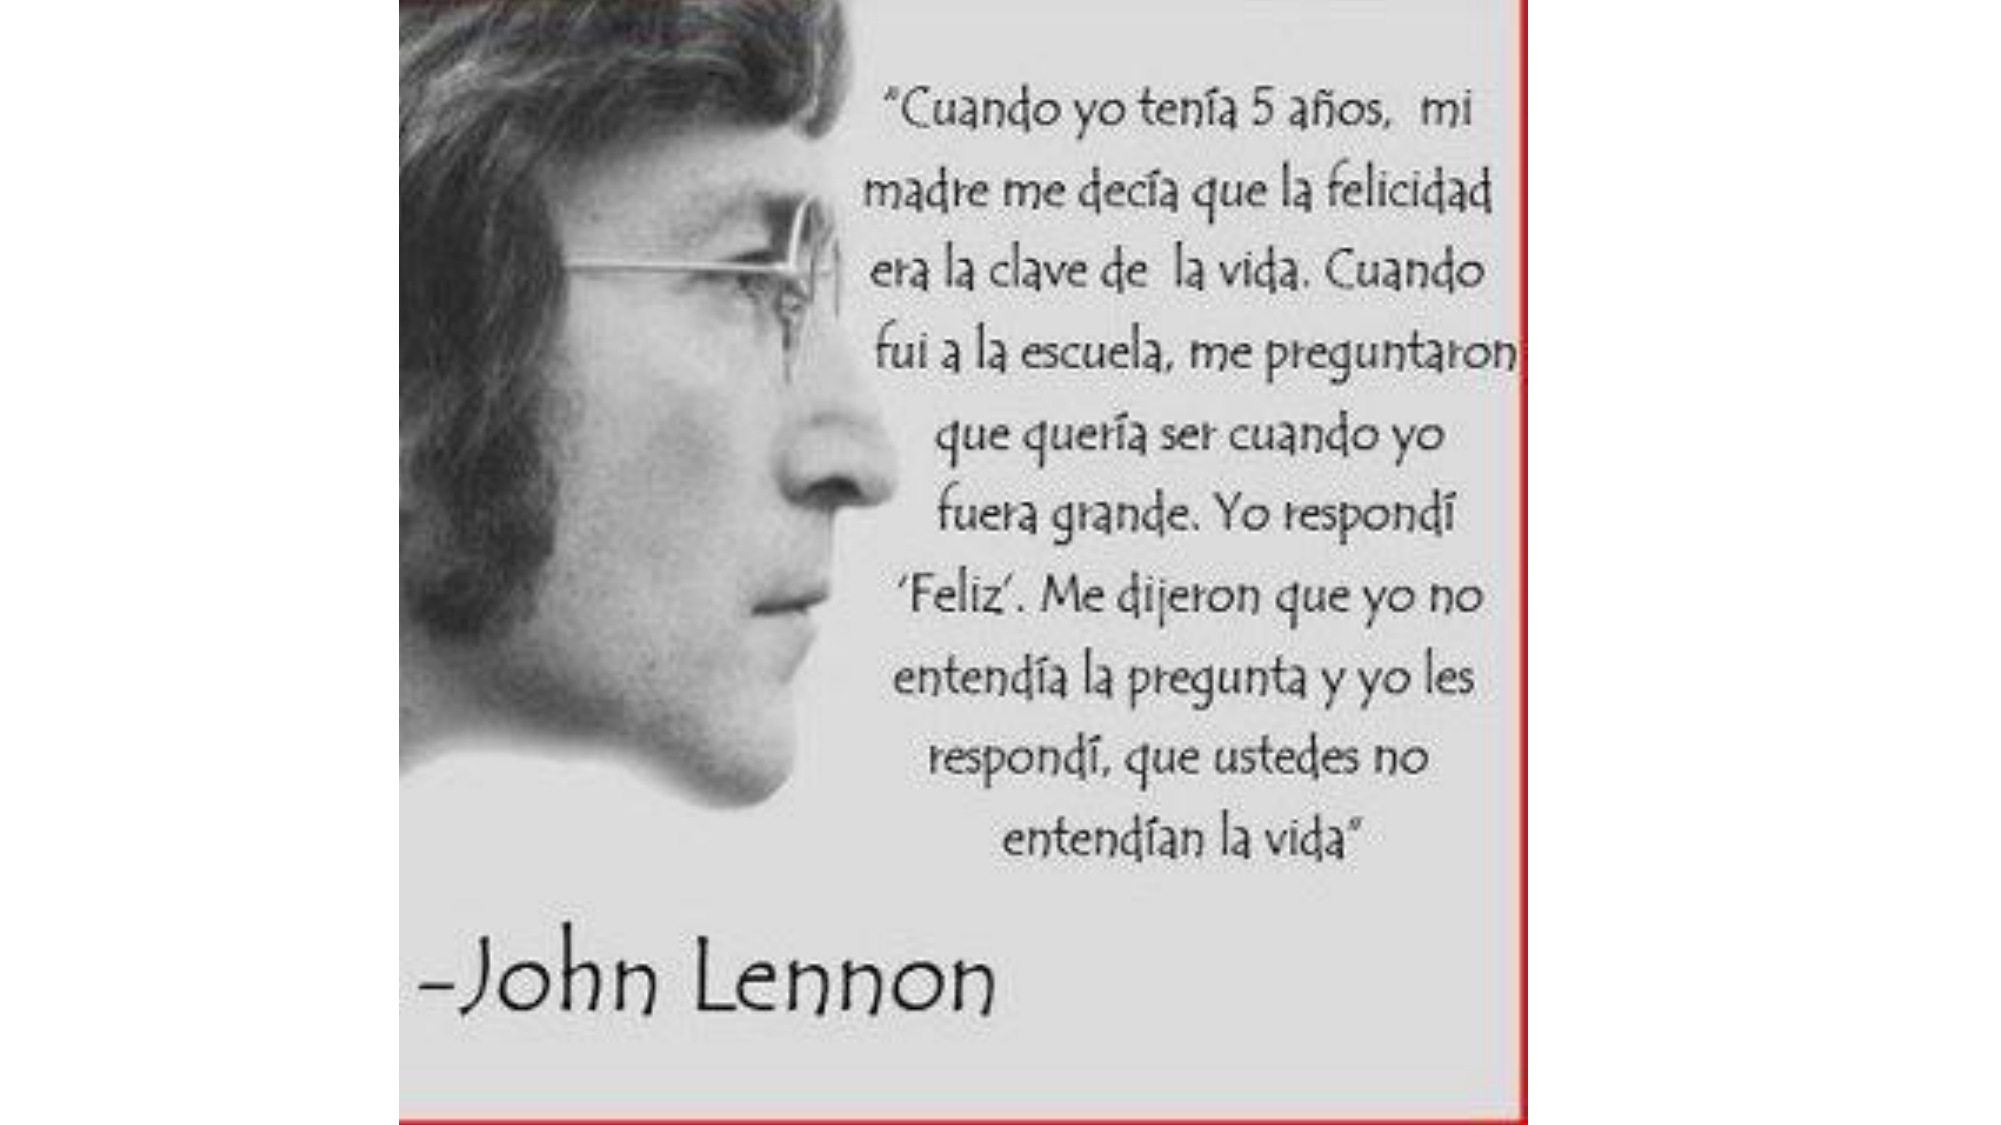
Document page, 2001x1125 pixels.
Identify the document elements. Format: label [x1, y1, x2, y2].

picture [399, 0, 1528, 1125]
